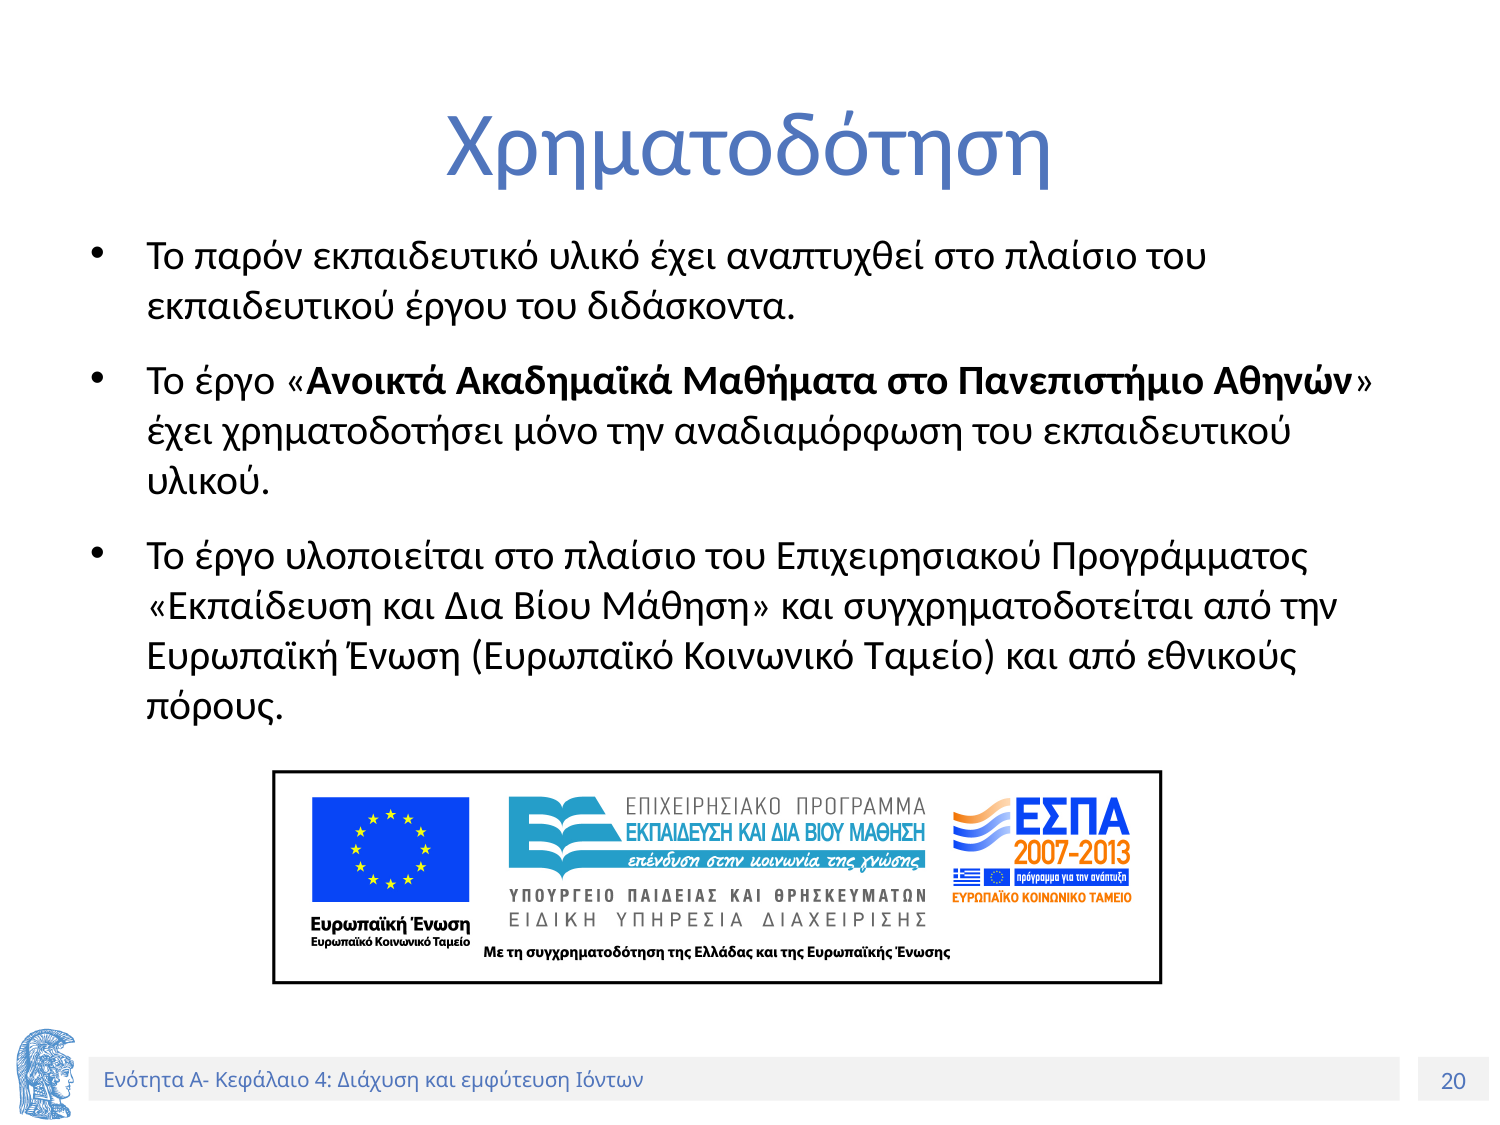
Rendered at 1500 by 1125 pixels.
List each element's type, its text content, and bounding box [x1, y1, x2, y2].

picture [9, 1025, 81, 1120]
title Χρηματοδότηση [75, 45, 1425, 220]
list Το παρόν εκπαιδευτικό υλικό έχει αναπτυχθεί στo πλαίσιo του εκπαιδευτικού έργου του διδάσκοντα. Το έργο «Ανοικτά Ακαδημαϊκά Μαθήματα στο Πανεπιστήμιο Αθηνών» έχει χρηματοδοτήσει μόνο την αναδιαμόρφωση του εκπαιδευτικού υλικού. Το έργο υλοποιείται στο πλαίσιο του Επιχειρησιακού Προγράμματος «Εκπαίδευση και Δια Βίου Μάθηση» και συγχρηματοδοτείται από την Ευρωπαϊκή Ένωση (Ευρωπαϊκό Κοινωνικό Ταμείο) και από εθνικούς πόρους. [75, 220, 1425, 963]
picture [265, 762, 1169, 992]
